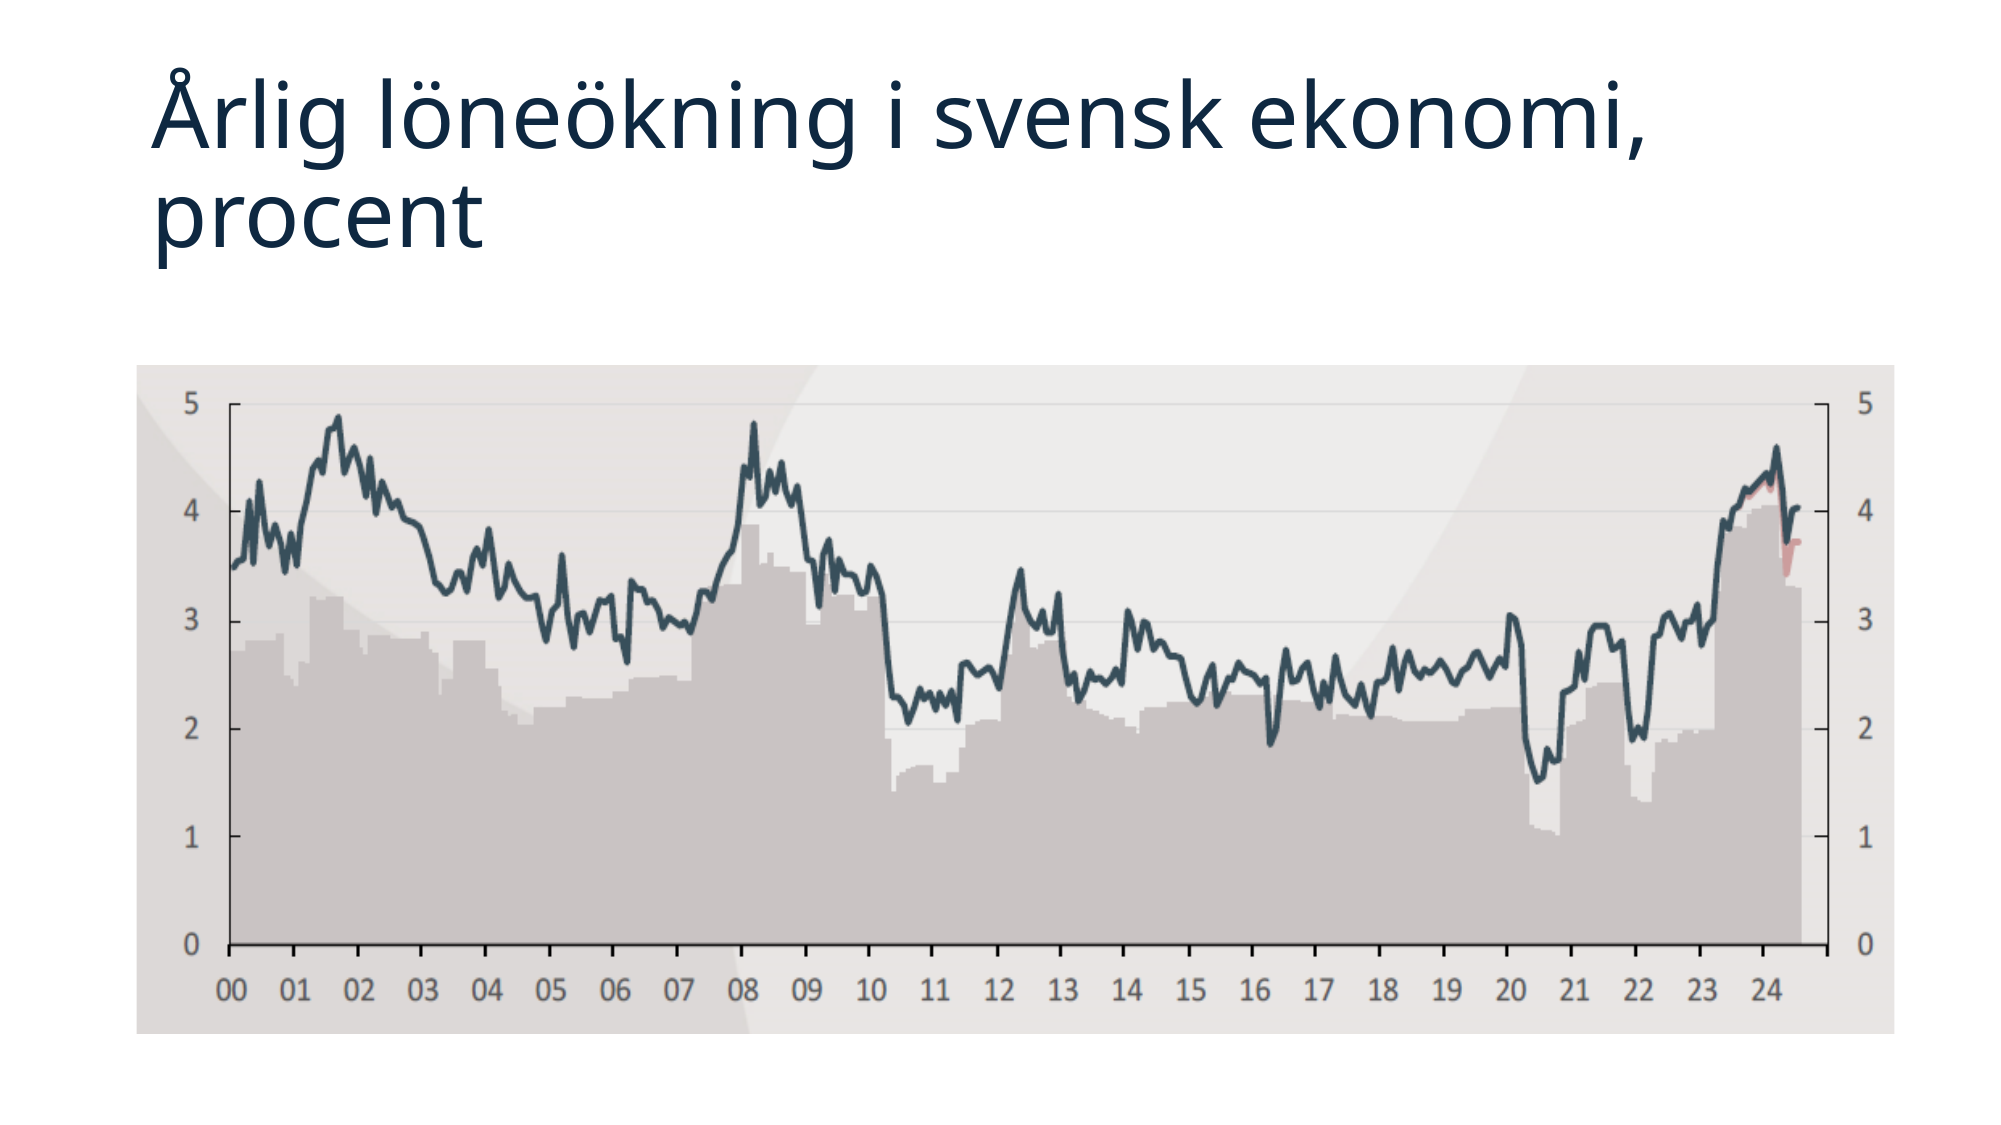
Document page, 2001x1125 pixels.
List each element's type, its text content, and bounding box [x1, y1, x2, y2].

title Årlig löneökning i svensk ekonomi, procent [136, 59, 1744, 278]
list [136, 365, 1895, 1034]
